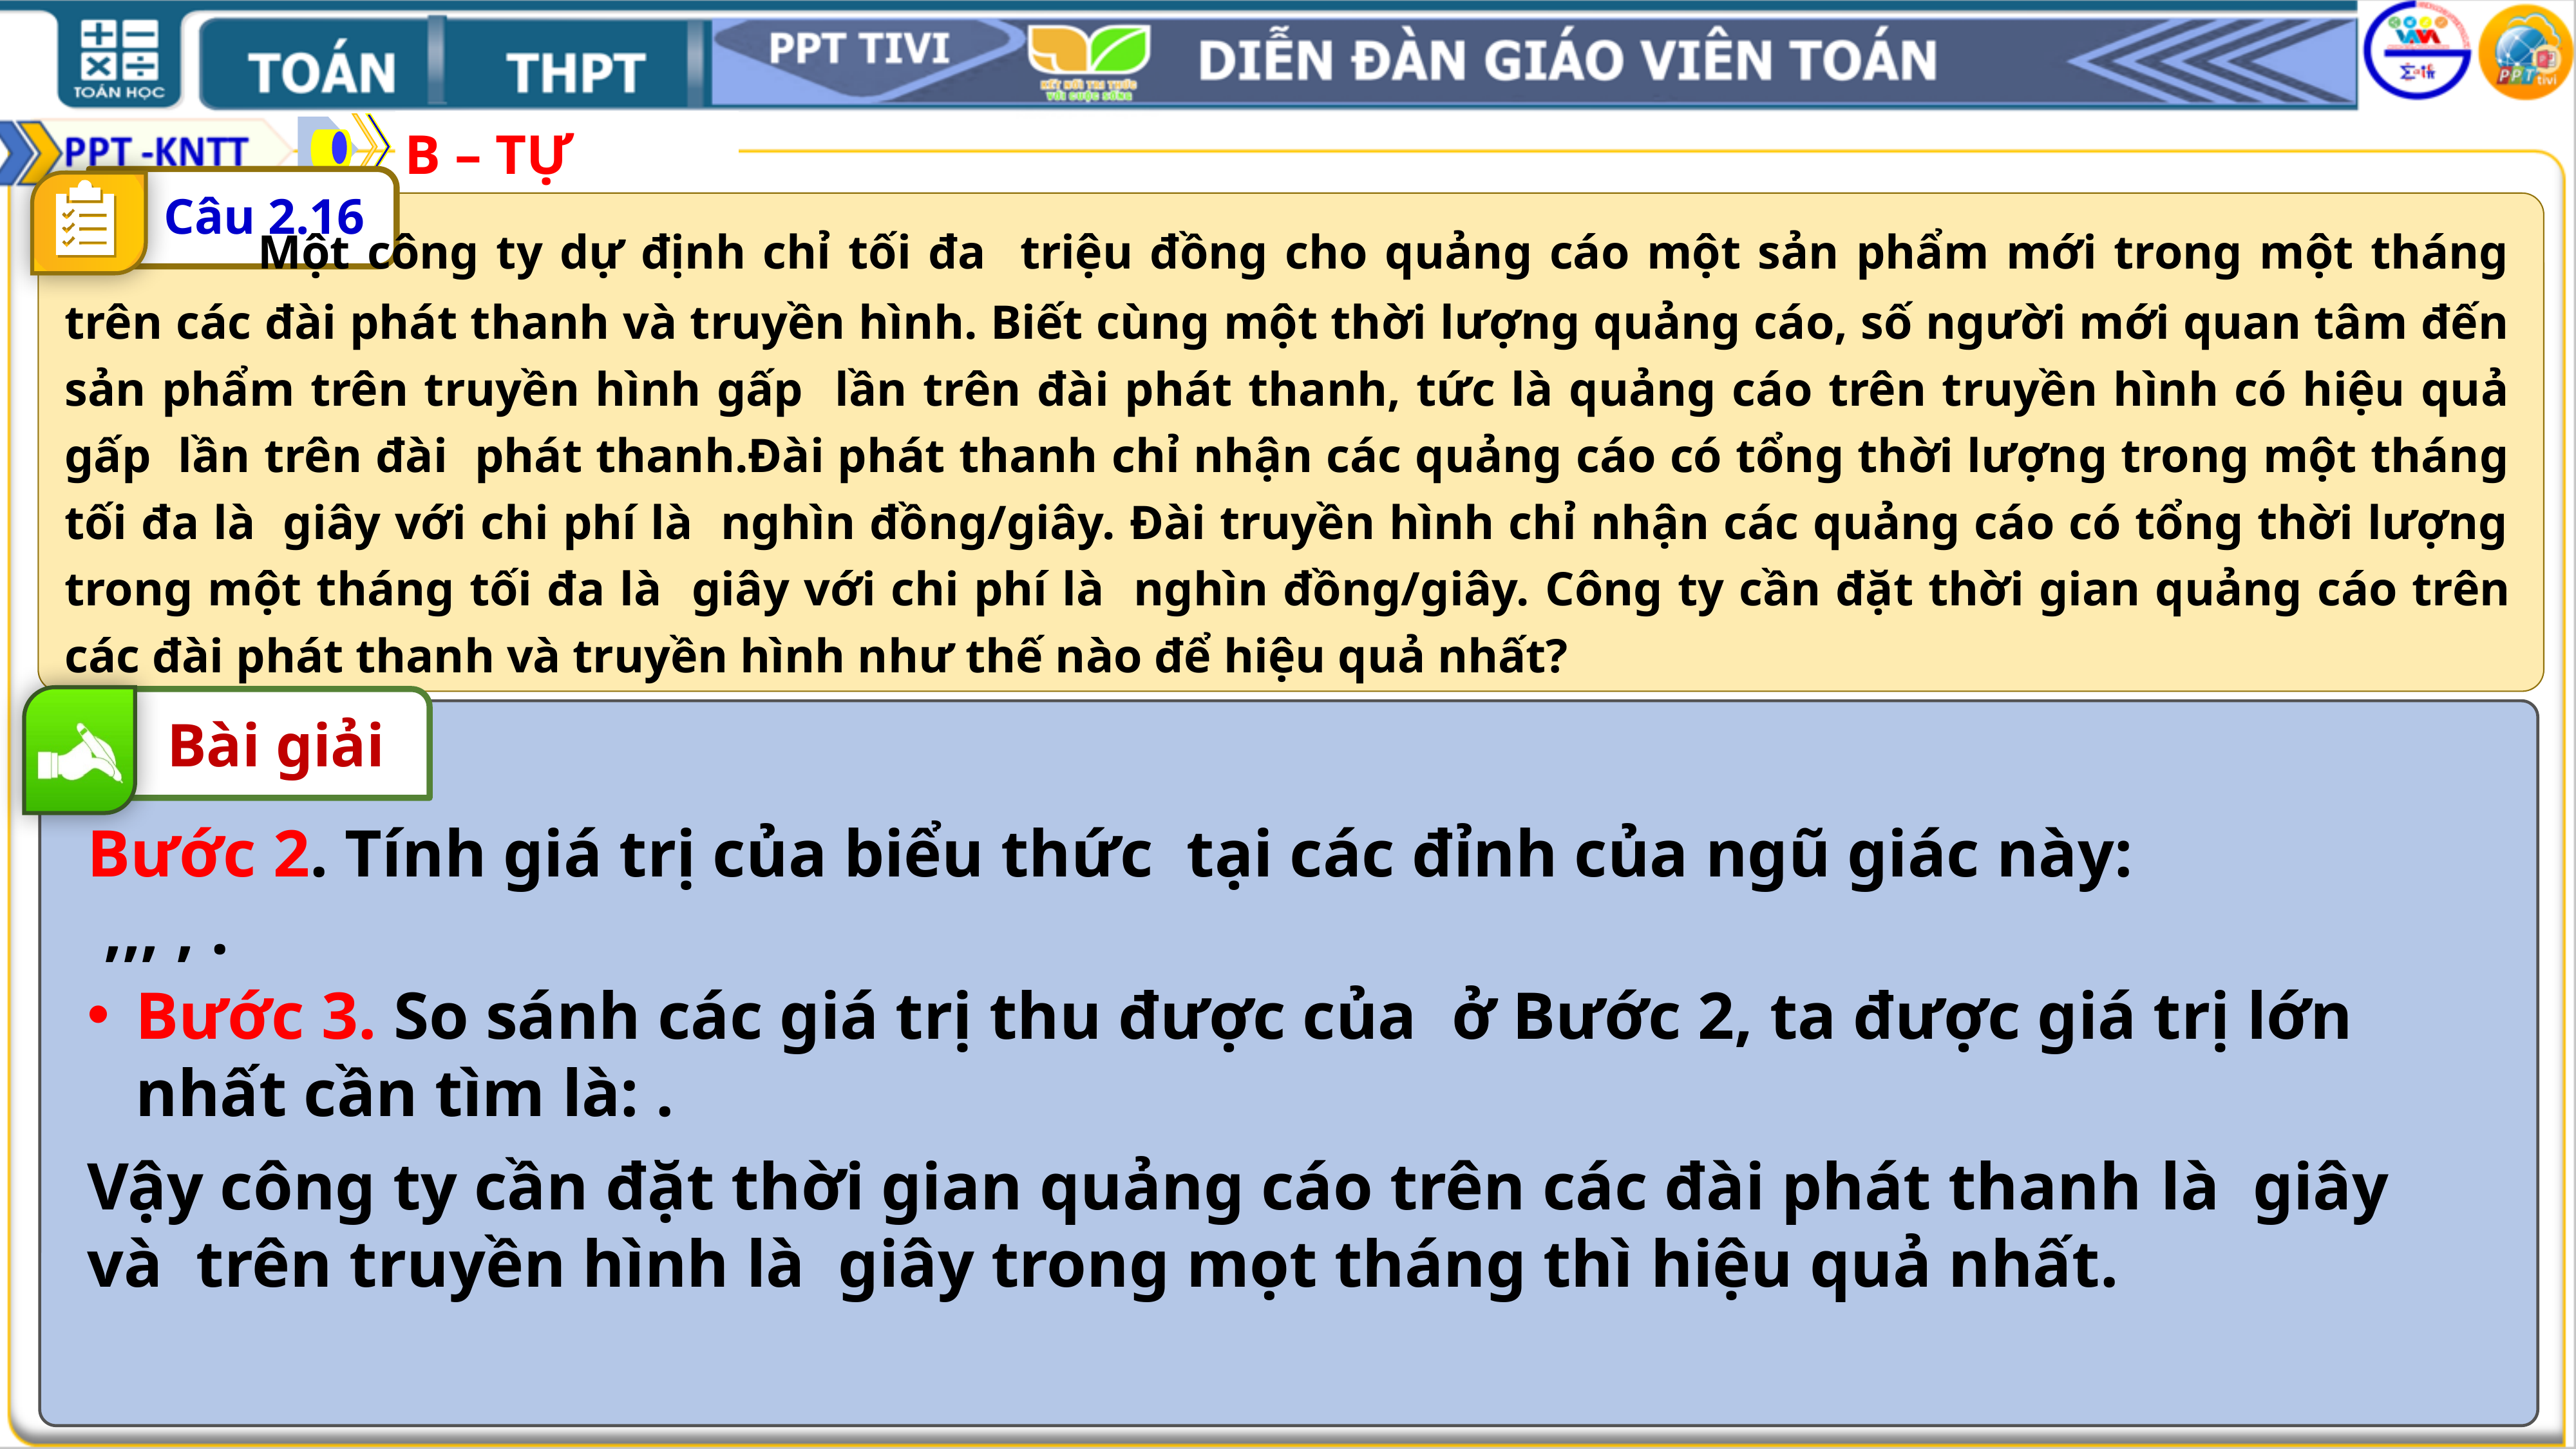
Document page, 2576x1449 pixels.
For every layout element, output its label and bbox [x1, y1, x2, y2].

picture [0, 0, 2576, 1449]
text_box [24, 687, 2538, 1426]
text_box [298, 111, 739, 169]
text_box [32, 169, 2544, 692]
